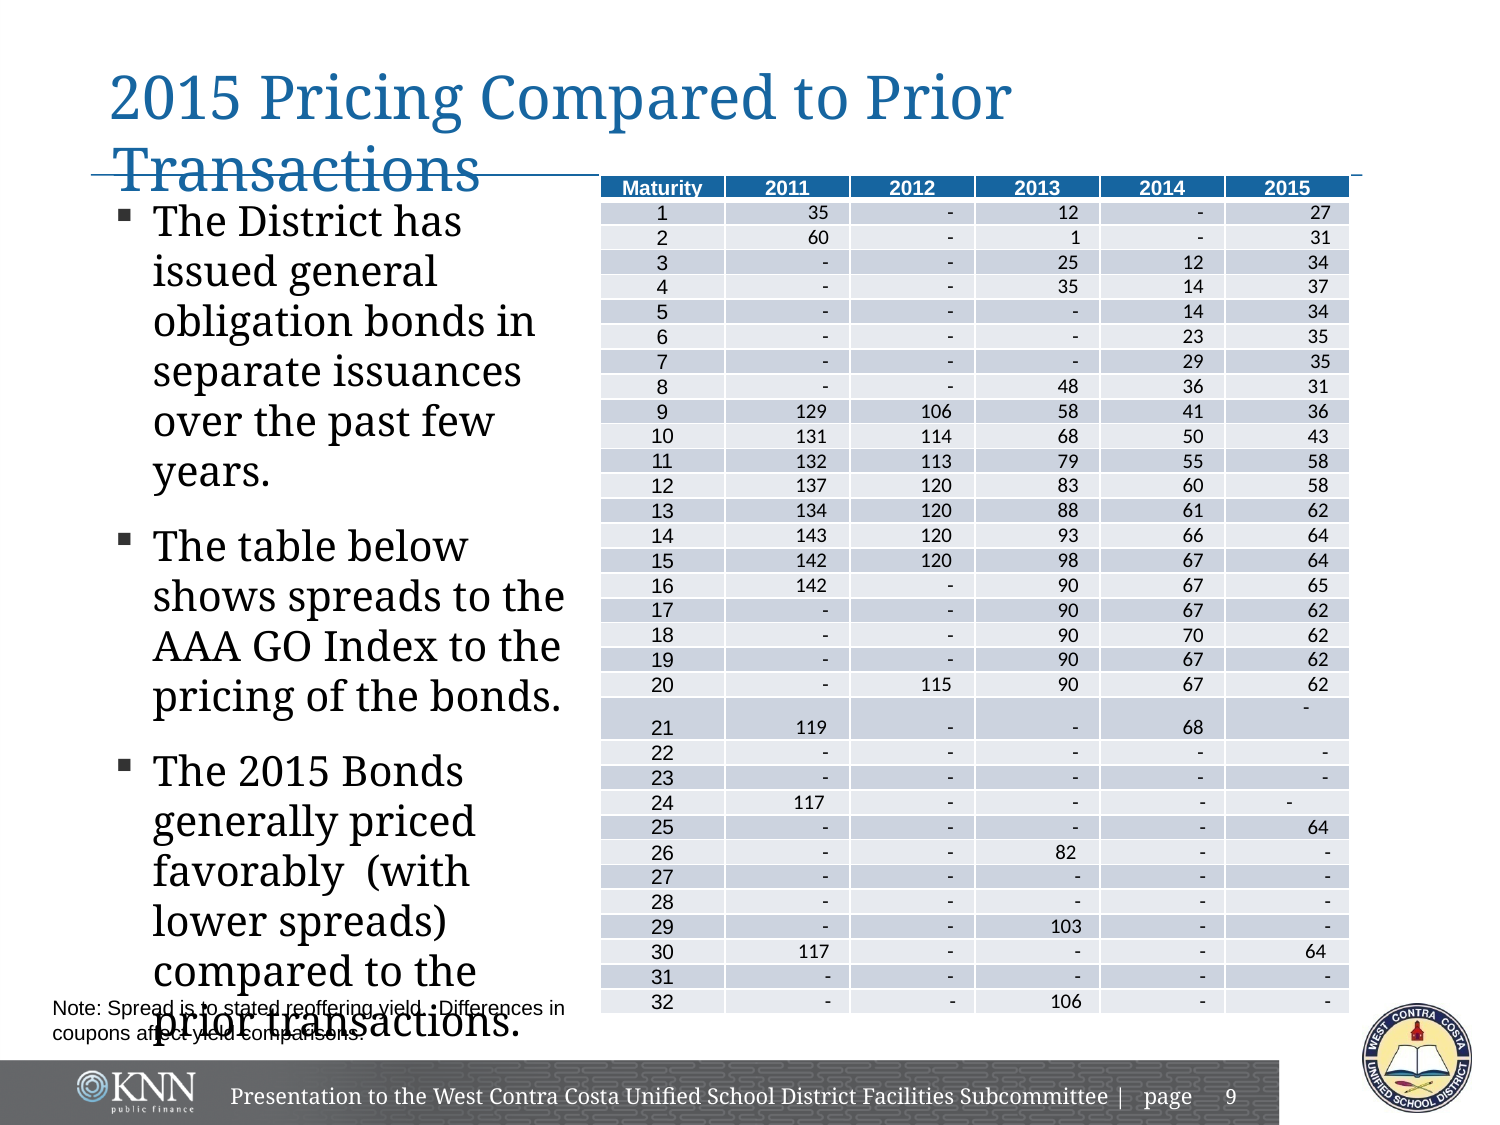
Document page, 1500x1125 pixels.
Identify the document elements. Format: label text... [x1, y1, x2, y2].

table_cell - [851, 698, 974, 739]
table_cell - [726, 990, 849, 1013]
table_cell - [851, 226, 974, 249]
table_cell - [976, 698, 1099, 739]
table_cell 106 [976, 990, 1099, 1013]
table_cell 10 [601, 424, 724, 448]
table_cell - [1226, 990, 1349, 1013]
table_cell 9 [601, 400, 724, 423]
table_cell 6 [601, 325, 724, 348]
table_cell 25 [601, 816, 724, 839]
table_cell - [726, 840, 849, 864]
text_box Note: Spread is to stated reoffering yield. Differences in coupons affect yield comparisons. [37, 987, 600, 1053]
table_cell 120 [851, 524, 974, 547]
table_cell - [976, 965, 1099, 988]
table_cell - [851, 623, 974, 646]
table_cell 22 [601, 741, 724, 764]
table_cell 20 [601, 673, 724, 696]
table_cell - [1226, 698, 1349, 739]
table_cell - [1101, 915, 1224, 938]
table_cell - [1226, 890, 1349, 913]
table_cell 90 [976, 599, 1099, 622]
table_cell 41 [1101, 400, 1224, 423]
table_cell 64 [1226, 940, 1349, 963]
table_cell 65 [1226, 574, 1349, 597]
table_cell - [1101, 816, 1224, 839]
table_cell - [726, 890, 849, 913]
table_cell 17 [601, 599, 724, 622]
table_cell - [1226, 865, 1349, 888]
table_cell 34 [1226, 250, 1349, 274]
table_cell 7 [601, 350, 724, 373]
table_cell - [976, 865, 1099, 888]
table_cell 31 [1226, 375, 1349, 398]
table_cell 16 [601, 574, 724, 597]
table_cell - [726, 766, 849, 789]
table_cell - [1101, 741, 1224, 764]
table_cell - [851, 791, 974, 814]
table_cell 15 [601, 549, 724, 572]
table_cell 30 [601, 940, 724, 963]
table_cell 18 [601, 623, 724, 646]
table_cell - [1101, 965, 1224, 988]
table_cell - [726, 673, 849, 696]
table_cell 35 [976, 275, 1099, 298]
table_cell 120 [851, 499, 974, 522]
table_cell 58 [1226, 474, 1349, 497]
table_cell 21 [601, 698, 724, 739]
table_cell 11 [601, 449, 724, 472]
table_cell 132 [726, 449, 849, 472]
table_cell 67 [1101, 648, 1224, 671]
table_cell 19 [601, 648, 724, 671]
table_header 2012 [851, 176, 974, 197]
table_cell 90 [976, 673, 1099, 696]
table_cell 129 [726, 400, 849, 423]
table_cell - [726, 741, 849, 764]
table_cell 67 [1101, 673, 1224, 696]
table_cell 143 [726, 524, 849, 547]
table_cell - [851, 250, 974, 274]
table_cell 24 [601, 791, 724, 814]
table_cell 27 [601, 865, 724, 888]
table_cell - [1101, 766, 1224, 789]
table_cell - [726, 325, 849, 348]
table_cell - [851, 375, 974, 398]
table_cell - [726, 275, 849, 298]
table_cell - [1101, 840, 1224, 864]
table_cell 67 [1101, 574, 1224, 597]
table_cell - [851, 990, 974, 1013]
table_cell - [851, 890, 974, 913]
table_cell 35 [726, 203, 849, 224]
table_cell 79 [976, 449, 1099, 472]
table_cell - [1101, 890, 1224, 913]
picture [0, 0, 1500, 1125]
table_cell 119 [726, 698, 849, 739]
slide_number 8 [1210, 1075, 1276, 1125]
table_cell 142 [726, 549, 849, 572]
table_cell - [851, 816, 974, 839]
table_cell 35 [1226, 325, 1349, 348]
table_cell - [851, 203, 974, 224]
table_cell - [976, 890, 1099, 913]
table_cell - [1226, 965, 1349, 988]
table_cell - [851, 915, 974, 938]
table_cell - [851, 766, 974, 789]
table_cell 113 [851, 449, 974, 472]
table_cell 36 [1226, 400, 1349, 423]
table_cell 26 [601, 840, 724, 864]
table_cell 55 [1101, 449, 1224, 472]
table_cell 67 [1101, 599, 1224, 622]
table_cell 120 [851, 474, 974, 497]
text_box [450, 937, 599, 974]
table_cell - [976, 766, 1099, 789]
table_cell 62 [1226, 499, 1349, 522]
table_cell - [726, 965, 849, 988]
table_cell - [726, 915, 849, 938]
table_header Maturity [601, 176, 724, 197]
table_cell - [1226, 741, 1349, 764]
table_cell - [851, 599, 974, 622]
table_cell 64 [1226, 816, 1349, 839]
table_cell 137 [726, 474, 849, 497]
table_cell 60 [1101, 474, 1224, 497]
table_cell 61 [1101, 499, 1224, 522]
table_cell 25 [976, 250, 1099, 274]
table_cell 142 [726, 574, 849, 597]
table_cell - [1101, 990, 1224, 1013]
table_cell 27 [1226, 203, 1349, 224]
table_cell - [726, 300, 849, 323]
table_cell 1 [976, 226, 1099, 249]
table_cell - [851, 574, 974, 597]
table_cell - [851, 840, 974, 864]
table_header 2011 [726, 176, 849, 197]
table_cell - [976, 816, 1099, 839]
table_cell - [1226, 915, 1349, 938]
table_cell - [976, 350, 1099, 373]
table_cell - [726, 599, 849, 622]
table_cell - [1101, 865, 1224, 888]
table_cell 62 [1226, 599, 1349, 622]
table_cell 106 [851, 400, 974, 423]
table_cell 31 [601, 965, 724, 988]
table_cell 117 [726, 791, 849, 814]
table_cell 23 [601, 766, 724, 789]
table_cell 98 [976, 549, 1099, 572]
table_cell 134 [726, 499, 849, 522]
table_cell - [1226, 791, 1349, 814]
table_cell 83 [976, 474, 1099, 497]
table_cell - [1226, 766, 1349, 789]
table_header 2015 [1226, 176, 1349, 197]
table_cell 67 [1101, 549, 1224, 572]
title 2015 Pricing Compared to Prior Transactions [93, 37, 1369, 226]
table_cell 12 [601, 474, 724, 497]
table_cell 35 [1226, 350, 1349, 373]
table_cell 8 [601, 375, 724, 398]
table_cell 62 [1226, 673, 1349, 696]
table_header 2014 [1101, 176, 1224, 197]
table_cell 62 [1226, 623, 1349, 646]
table_cell 14 [601, 524, 724, 547]
table_cell 14 [1101, 275, 1224, 298]
footer Presentation to the West Contra Costa Unified School District Facilities Subcommittee | page [195, 1075, 1210, 1116]
table_cell 62 [1226, 648, 1349, 671]
table_cell 88 [976, 499, 1099, 522]
table_cell 29 [601, 915, 724, 938]
table_cell - [726, 375, 849, 398]
table_cell 43 [1226, 424, 1349, 448]
table_cell - [976, 300, 1099, 323]
table_cell 68 [1101, 698, 1224, 739]
table_cell - [851, 965, 974, 988]
table_header 2013 [976, 176, 1099, 197]
table_cell - [976, 791, 1099, 814]
table_cell - [1101, 791, 1224, 814]
table_cell 3 [601, 250, 724, 274]
table_cell - [976, 741, 1099, 764]
table_cell 120 [851, 549, 974, 572]
table_cell - [851, 300, 974, 323]
table_cell 82 [976, 840, 1099, 864]
table_cell 131 [726, 424, 849, 448]
table_cell 4 [601, 275, 724, 298]
table_cell 115 [851, 673, 974, 696]
table_cell 70 [1101, 623, 1224, 646]
list The District has issued general obligation bonds in separate issuances over the past few years. The table below shows spreads to the AAA GO Index to the pricing of the bonds. The 2015 Bonds generally priced favorably (with lower spreads) compared to the prior transactions. [99, 187, 599, 863]
table_cell 68 [976, 424, 1099, 448]
table_cell 64 [1226, 524, 1349, 547]
table_cell - [976, 940, 1099, 963]
table_cell 31 [1226, 226, 1349, 249]
table_cell 103 [976, 915, 1099, 938]
table_cell 29 [1101, 350, 1224, 373]
table_cell 12 [976, 203, 1099, 224]
table_cell 114 [851, 424, 974, 448]
table_cell 36 [1101, 375, 1224, 398]
table_cell 23 [1101, 325, 1224, 348]
table_cell - [1101, 940, 1224, 963]
table_cell 93 [976, 524, 1099, 547]
table_cell 58 [976, 400, 1099, 423]
table_cell 32 [601, 990, 724, 1013]
table_cell 5 [601, 300, 724, 323]
table_cell - [851, 741, 974, 764]
table_cell - [726, 250, 849, 274]
table_cell 34 [1226, 300, 1349, 323]
table_cell 12 [1101, 250, 1224, 274]
table_cell - [1101, 203, 1224, 224]
table_cell 90 [976, 648, 1099, 671]
table_cell - [851, 275, 974, 298]
table_cell - [726, 648, 849, 671]
table_cell 14 [1101, 300, 1224, 323]
table_cell 1 [601, 203, 724, 224]
table_cell - [726, 350, 849, 373]
table_cell 66 [1101, 524, 1224, 547]
table_cell - [726, 816, 849, 839]
table_cell - [976, 325, 1099, 348]
table_cell - [851, 325, 974, 348]
table_cell 90 [976, 623, 1099, 646]
table_cell - [726, 865, 849, 888]
table_cell 48 [976, 375, 1099, 398]
table_cell 60 [726, 226, 849, 249]
table_cell 64 [1226, 549, 1349, 572]
table_cell 37 [1226, 275, 1349, 298]
table_cell - [851, 648, 974, 671]
table_cell 2 [601, 226, 724, 249]
table_cell - [851, 350, 974, 373]
table_cell 13 [601, 499, 724, 522]
table_cell 58 [1226, 449, 1349, 472]
table_cell 50 [1101, 424, 1224, 448]
table_cell 117 [726, 940, 849, 963]
table_cell - [1226, 840, 1349, 864]
table_cell - [726, 623, 849, 646]
table_cell - [851, 865, 974, 888]
table_cell - [851, 940, 974, 963]
table_cell 28 [601, 890, 724, 913]
table_cell 90 [976, 574, 1099, 597]
table_cell - [1101, 226, 1224, 249]
